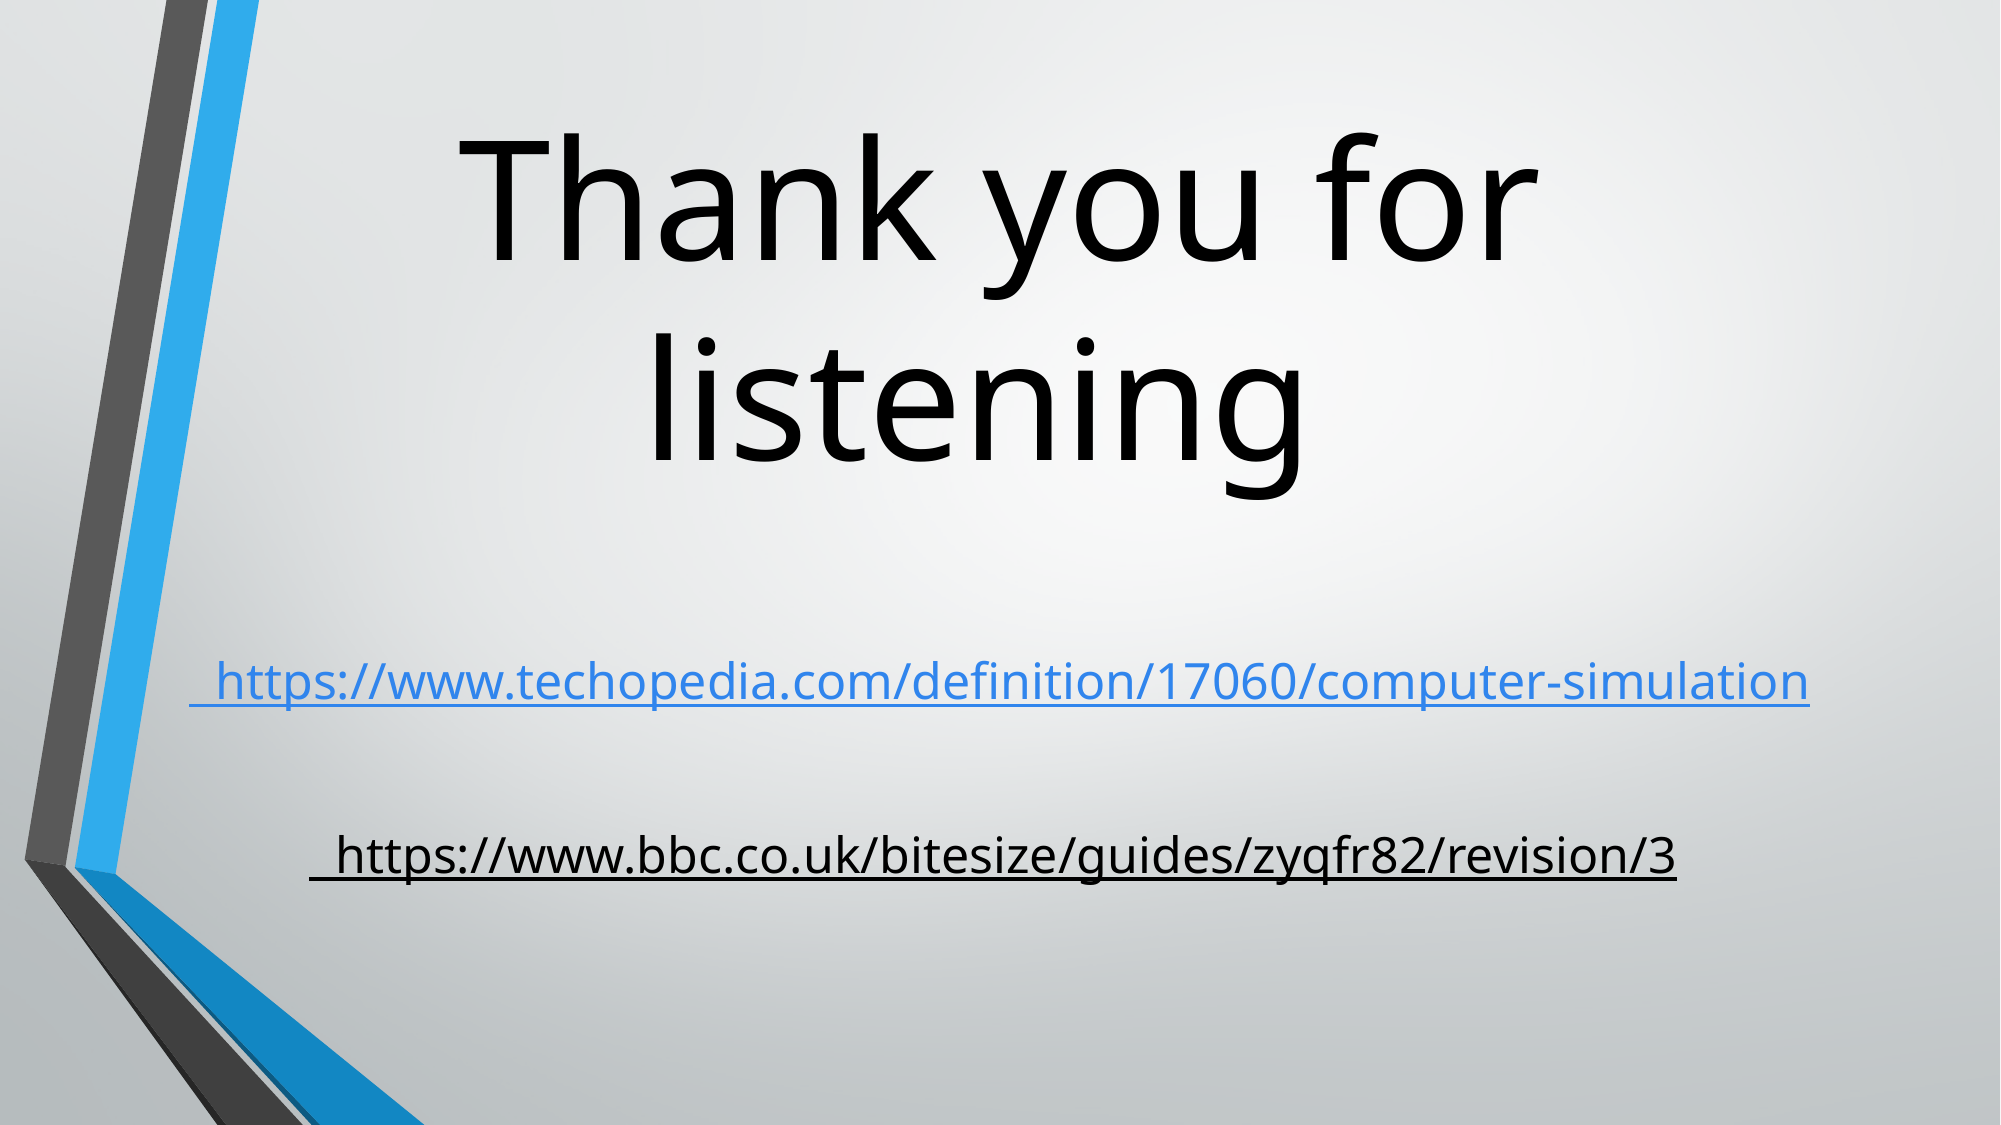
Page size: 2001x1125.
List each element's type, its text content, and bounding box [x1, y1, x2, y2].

list https://www.techopedia.com/definition/17060/computer-simulation https://www.bbc.co.uk/bitesize/guides/zyqfr82/revision/3 [137, 528, 1863, 1014]
title Thank you for listening [137, 59, 1863, 528]
